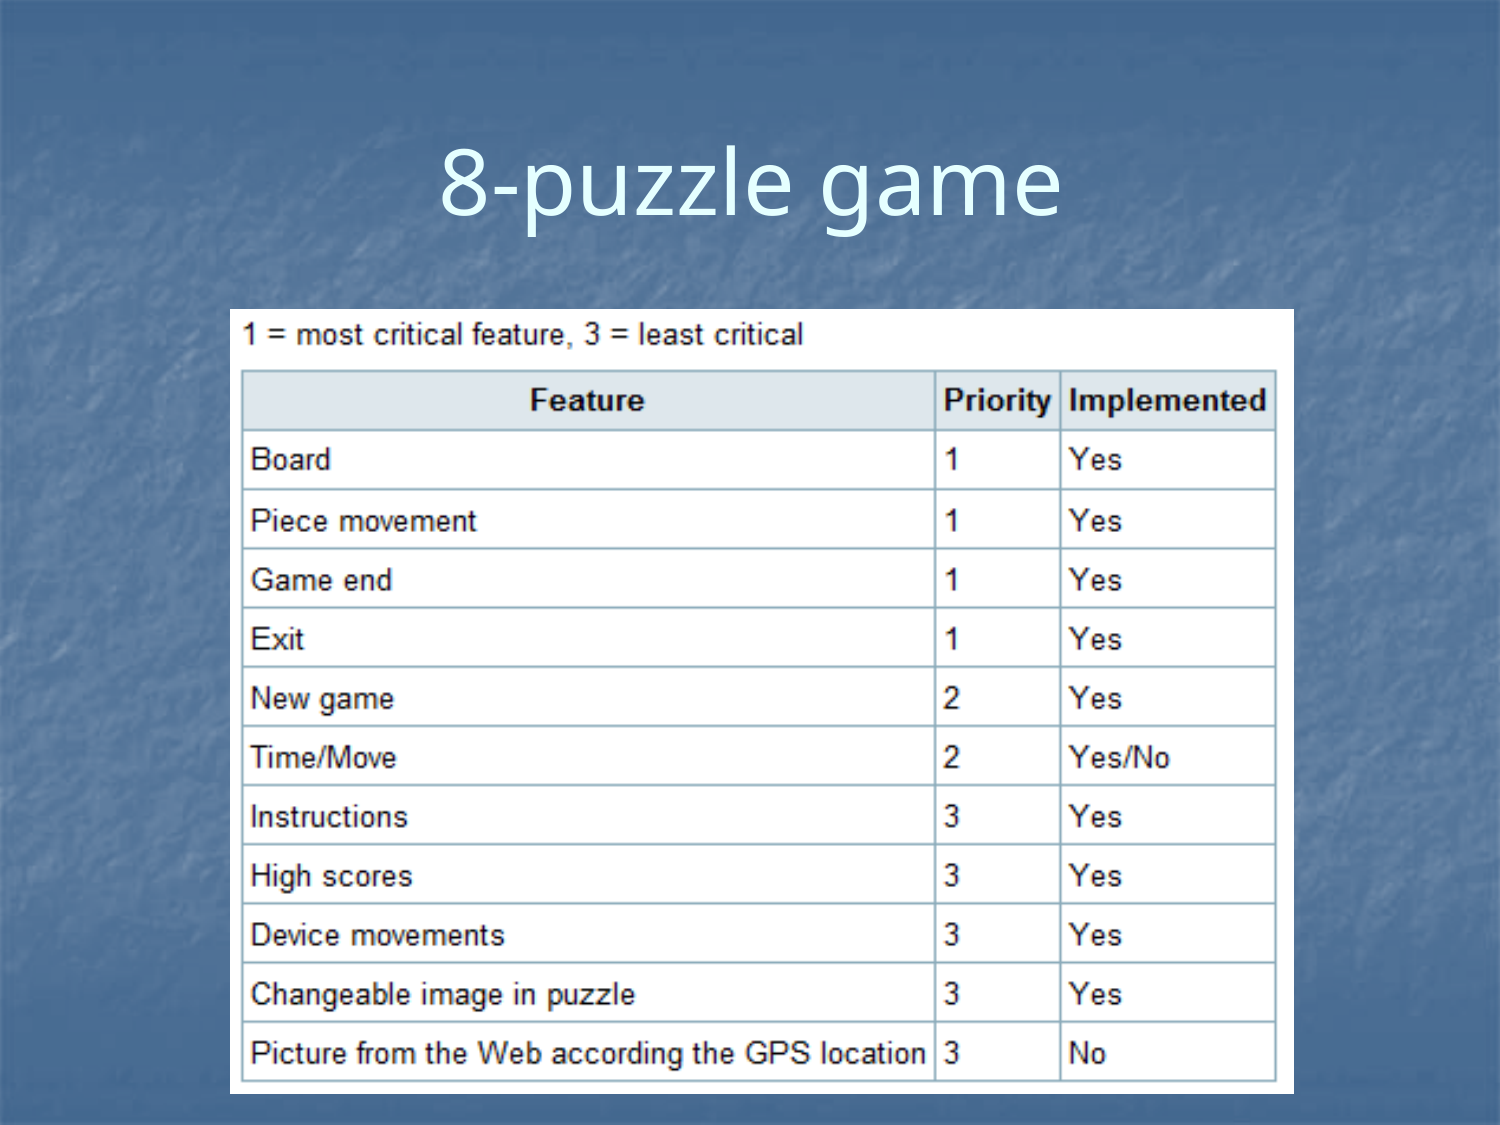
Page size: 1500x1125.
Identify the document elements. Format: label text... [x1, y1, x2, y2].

picture [229, 309, 1294, 1095]
title 8-puzzle game [76, 66, 1428, 292]
